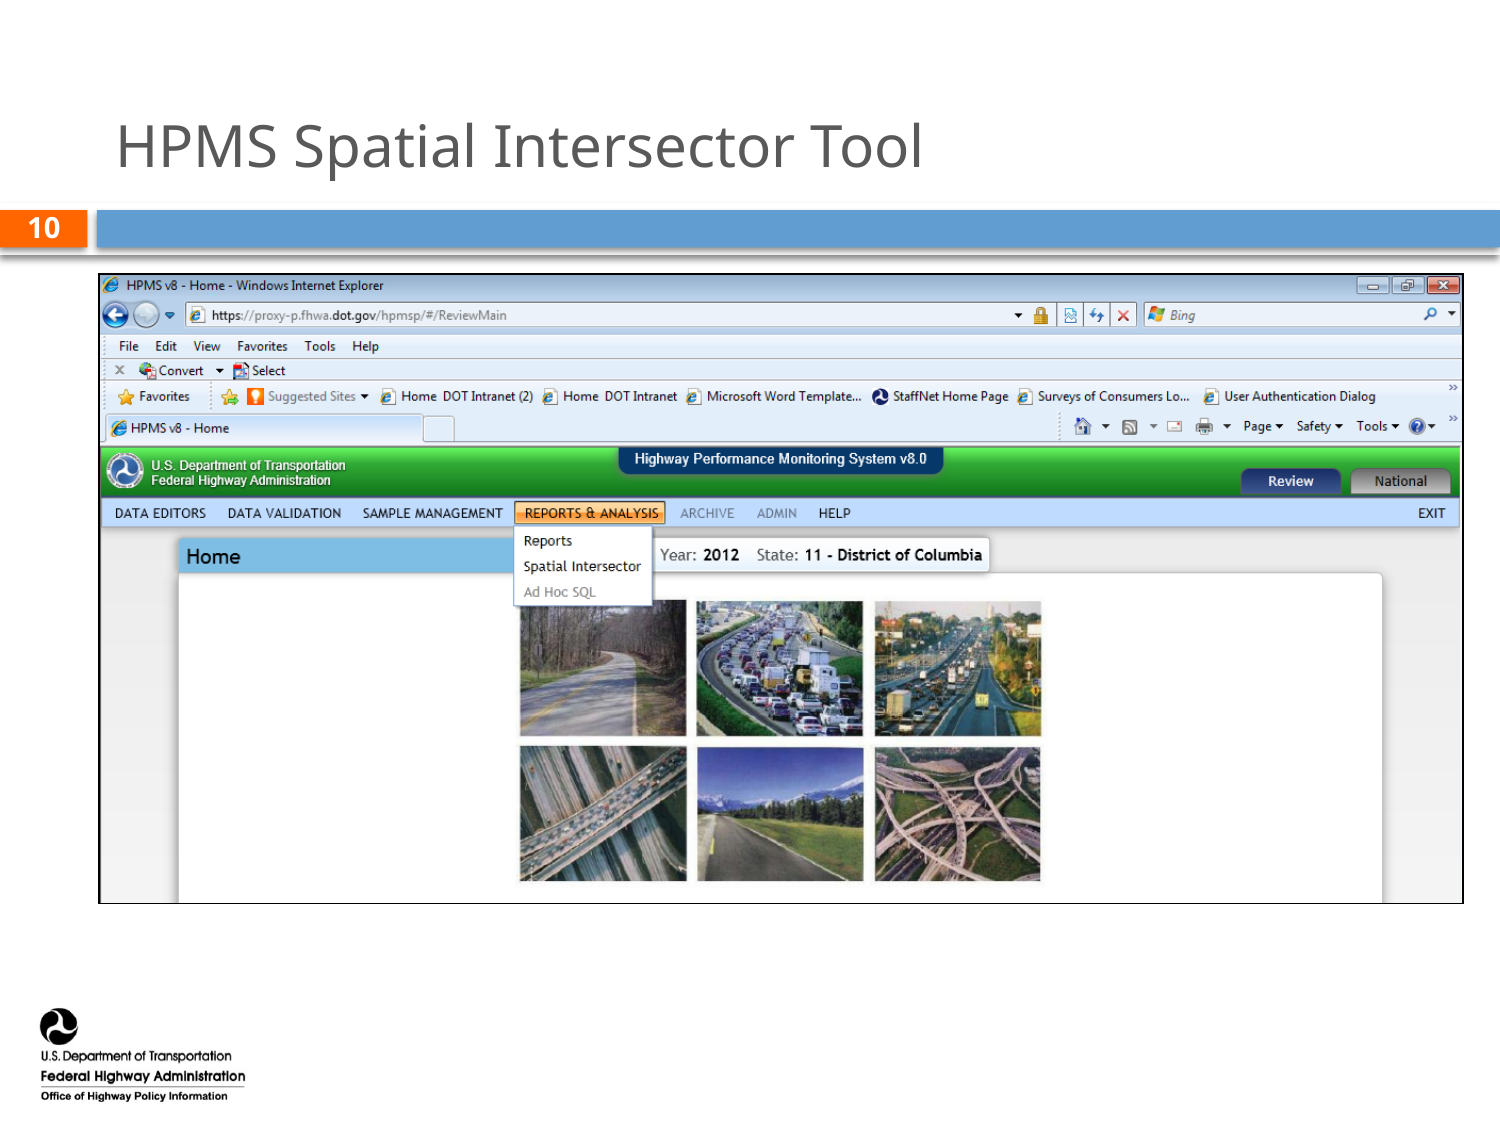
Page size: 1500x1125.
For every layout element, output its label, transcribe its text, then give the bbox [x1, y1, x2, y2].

picture [24, 1002, 250, 1104]
slide_number 10 [0, 208, 88, 249]
picture [99, 274, 1463, 904]
title HPMS Spatial Intersector Tool [100, 75, 1438, 213]
